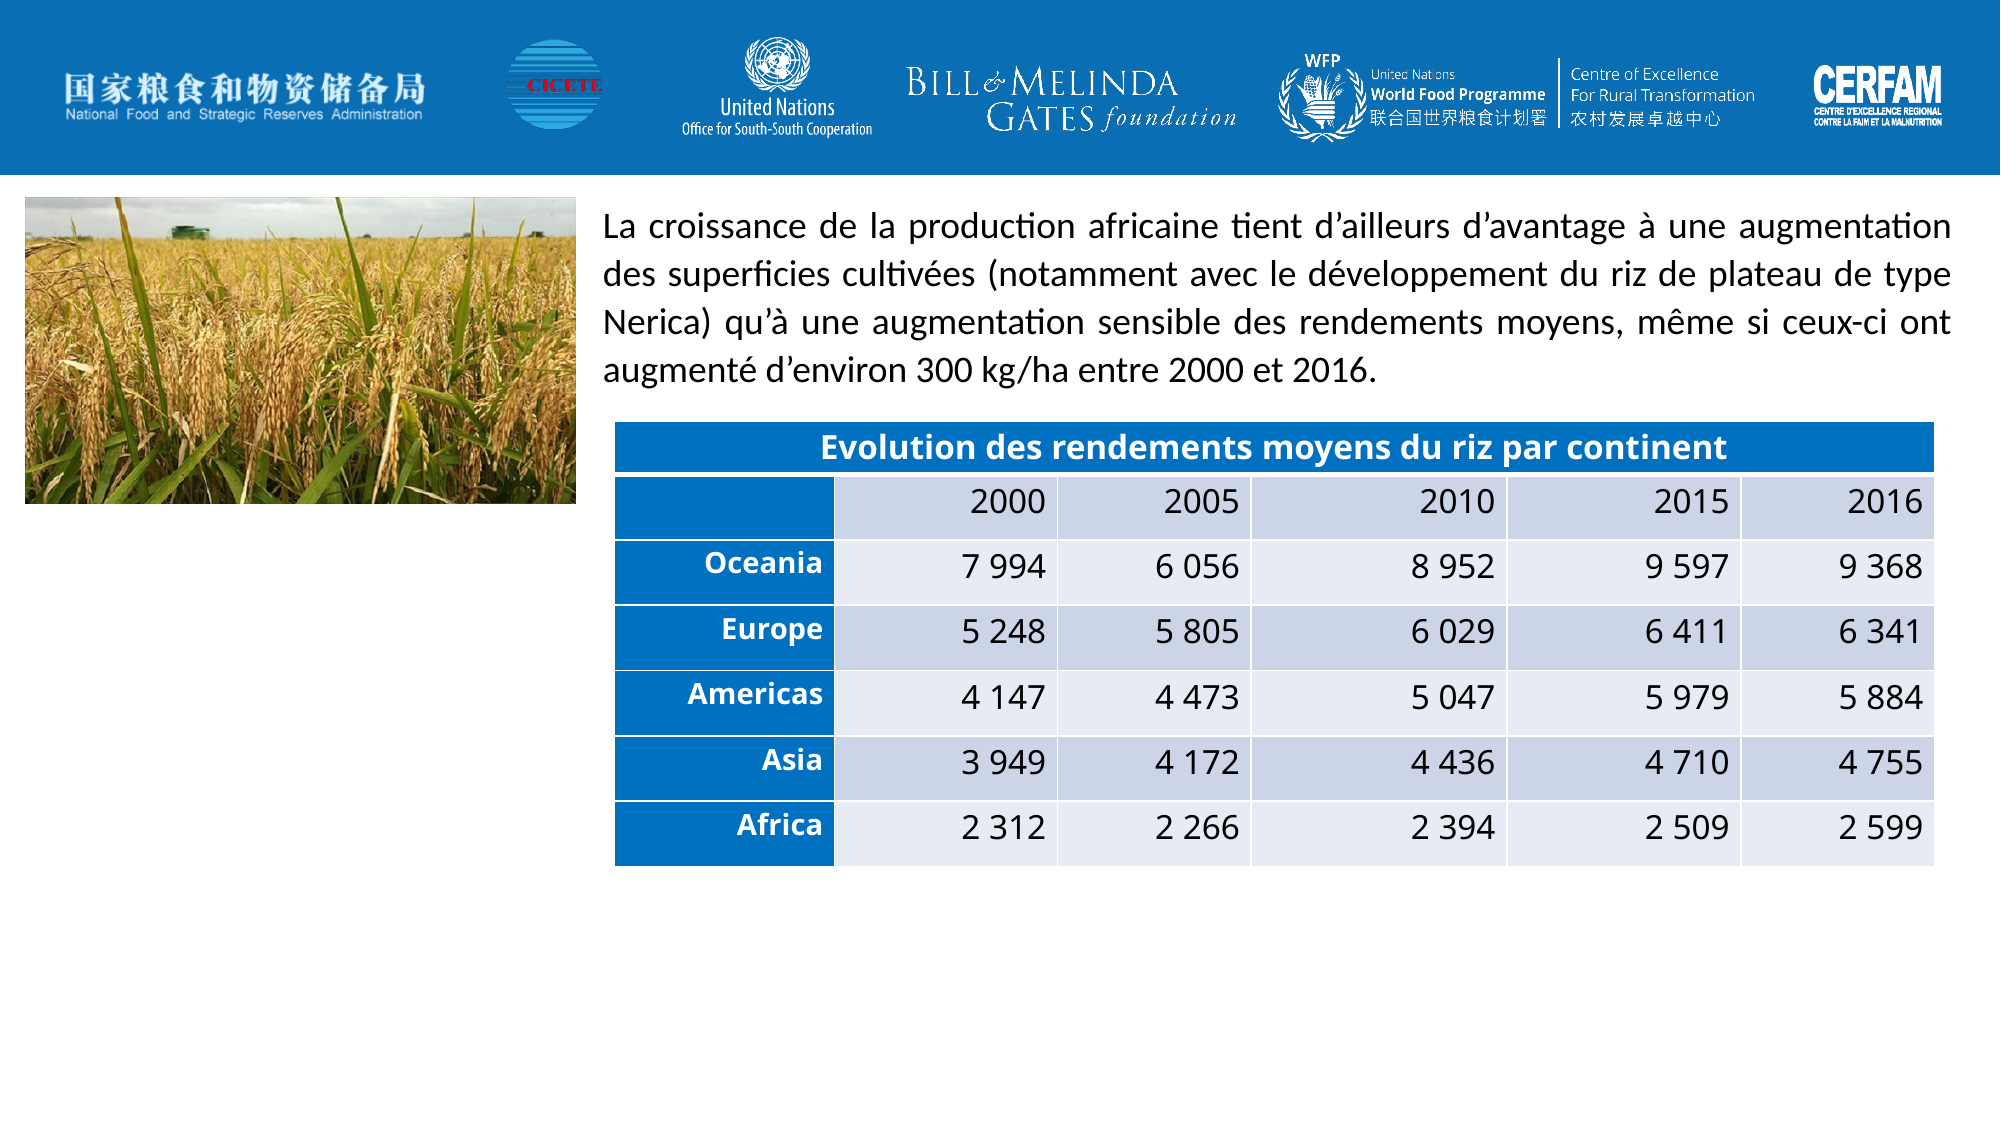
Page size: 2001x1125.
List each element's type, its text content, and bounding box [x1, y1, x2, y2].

table_cell 2 509 [1508, 802, 1740, 866]
table_cell 3 949 [835, 737, 1057, 800]
table_cell Africa [615, 802, 834, 866]
picture [25, 197, 576, 504]
table_cell 9 368 [1742, 541, 1934, 547]
table_cell 6 411 [1508, 623, 1740, 670]
table_cell 4 436 [1252, 737, 1506, 800]
table_cell 4 172 [1058, 737, 1250, 800]
table_cell 2 312 [835, 802, 1057, 866]
table_cell 5 805 [1058, 623, 1250, 670]
table_cell 8 952 [1252, 541, 1506, 547]
table_cell 2005 [1058, 477, 1250, 539]
table_cell 7 994 [835, 541, 1057, 547]
picture [0, 0, 2000, 235]
table_header Evolution des rendements moyens du riz par continent [615, 422, 1934, 472]
table_cell 5 248 [835, 623, 1057, 670]
text_box [137, 547, 2000, 623]
table_cell 4 755 [1742, 737, 1934, 800]
table_cell 9 597 [1508, 541, 1740, 547]
table_cell 6 341 [1742, 623, 1934, 670]
table_cell 5 884 [1742, 671, 1934, 735]
table_cell 4 147 [835, 671, 1057, 735]
table_cell 2 266 [1058, 802, 1250, 866]
table_cell 2010 [1252, 477, 1506, 539]
table_cell 6 029 [1252, 623, 1506, 670]
table_cell 2016 [1742, 477, 1934, 539]
table_cell Americas [615, 671, 834, 735]
table_cell 2015 [1508, 477, 1740, 539]
table_cell Asia [615, 737, 834, 800]
table_cell [615, 477, 834, 539]
table_cell 2 394 [1252, 802, 1506, 866]
table_cell 2000 [835, 477, 1057, 539]
table_cell 6 056 [1058, 541, 1250, 547]
table_cell 4 710 [1508, 737, 1740, 800]
table_cell Oceania [615, 541, 834, 547]
table_cell 5 047 [1252, 671, 1506, 735]
text_box La croissance de la production africaine tient d’ailleurs d’avantage à une augmentation des superficies cultivées (notamment avec le développement du riz de plateau de type Nerica) qu’à une augmentation sensible des rendements moyens, même si ceux-ci ont augmenté d’environ 300 kg/ha entre 2000 et 2016. [588, 190, 1968, 398]
table_cell 5 979 [1508, 671, 1740, 735]
table_cell Europe [615, 623, 834, 670]
table_cell 2 599 [1742, 802, 1934, 866]
table_cell 4 473 [1058, 671, 1250, 735]
